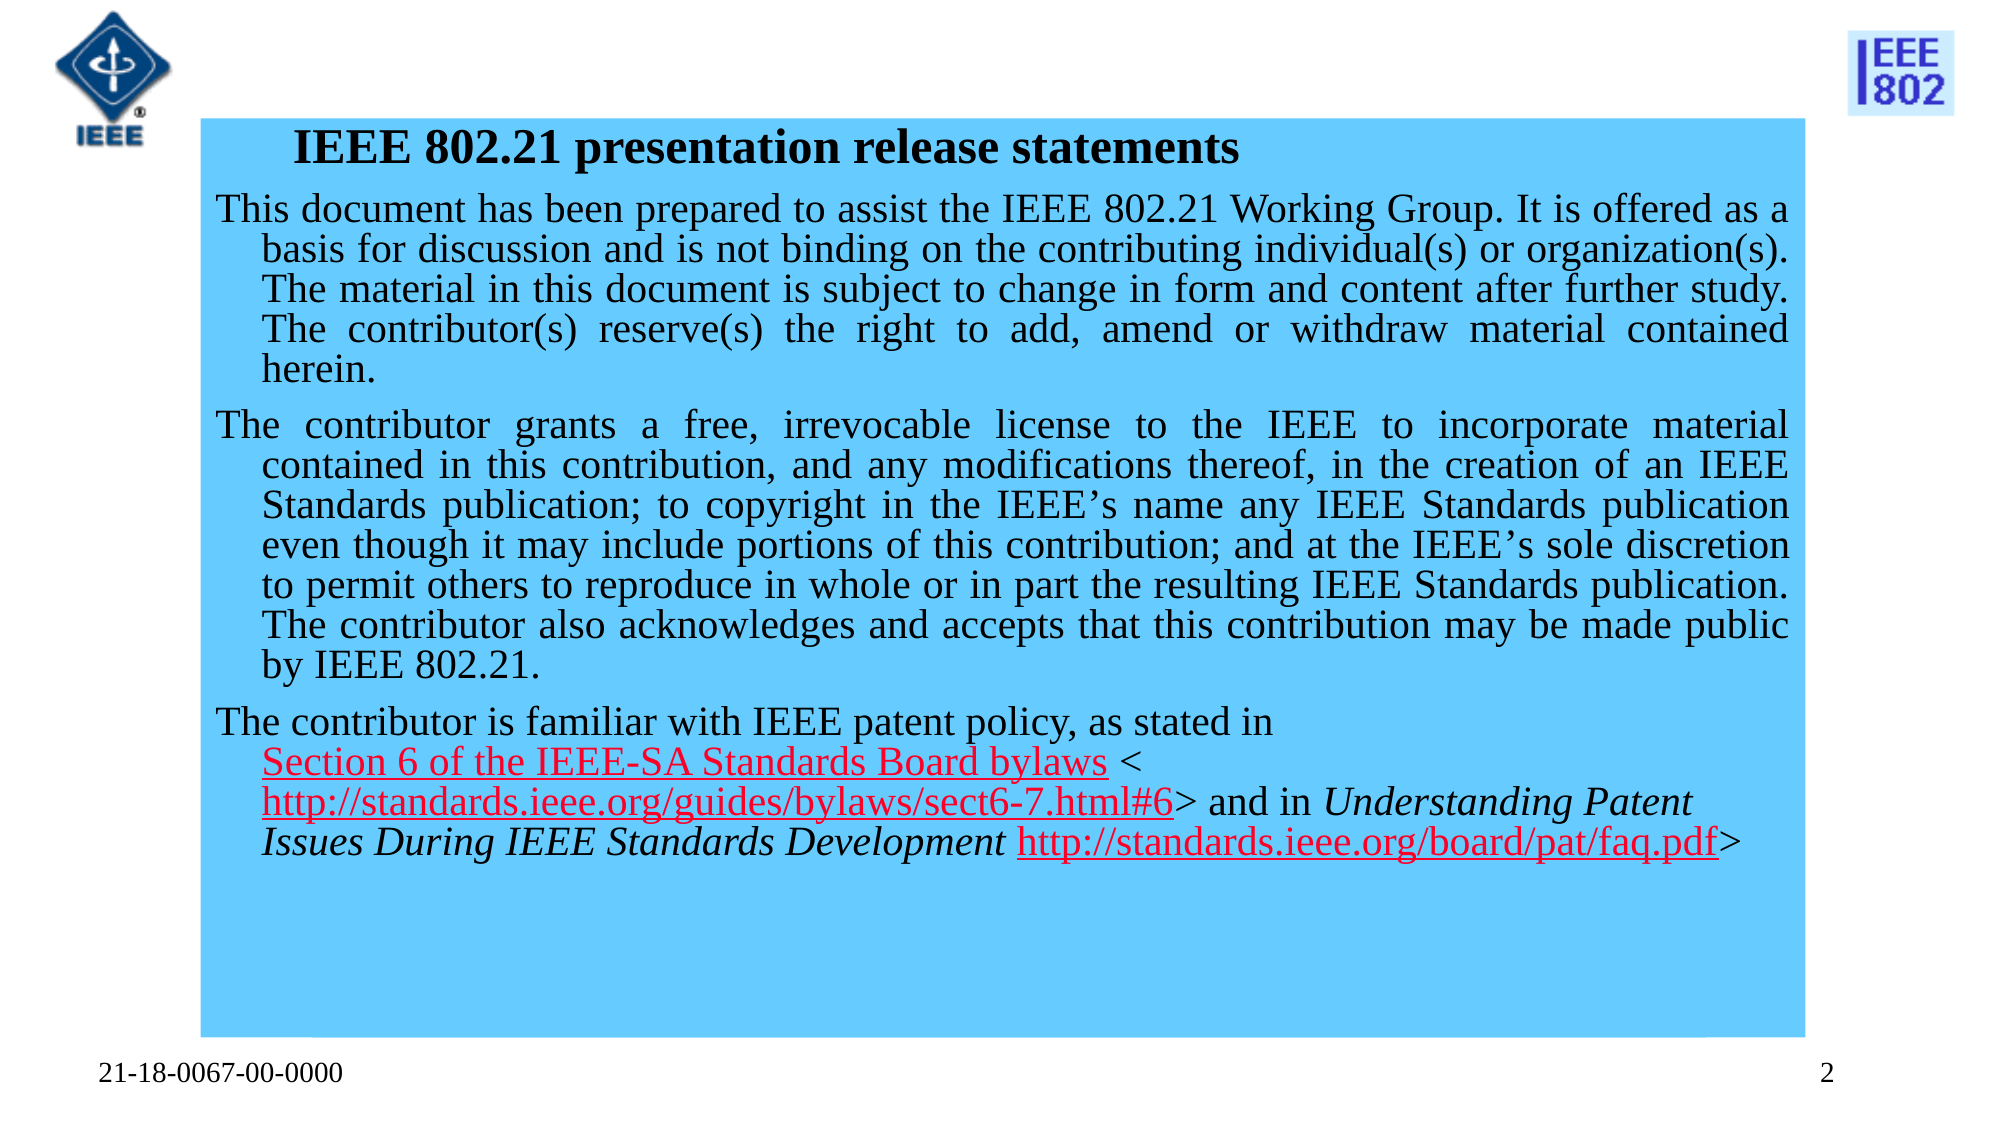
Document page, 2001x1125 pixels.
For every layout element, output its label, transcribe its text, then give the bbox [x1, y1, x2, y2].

text_box IEEE 802.21 presentation release statements This document has been prepared to assist the IEEE 802.21 Working Group. It is offered as a basis for discussion and is not binding on the contributing individual(s) or organization(s). The material in this document is subject to change in form and content after further study. The contributor(s) reserve(s) the right to add, amend or withdraw material contained herein. The contributor grants a free, irrevocable license to the IEEE to incorporate material contained in this contribution, and any modifications thereof, in the creation of an IEEE Standards publication; to copyright in the IEEE’s name any IEEE Standards publication even though it may include portions of this contribution; and at the IEEE’s sole discretion to permit others to reproduce in whole or in part the resulting IEEE Standards publication. The contributor also acknowledges and accepts that this contribution may be made public by IEEE 802.21. The contributor is familiar with IEEE patent policy, as stated in Section 6 of the IEEE-SA Standards Board bylaws <http://standards.ieee.org/guides/bylaws/sect6-7.html#6> and in Understanding Patent Issues During IEEE Standards Development http://standards.ieee.org/board/pat/faq.pdf> [200, 118, 1806, 1038]
footer 21-18-0067-00-0000 [83, 1050, 517, 1097]
picture [1832, 12, 1967, 141]
picture [50, 9, 177, 150]
slide_number 1 [1700, 1050, 1850, 1113]
